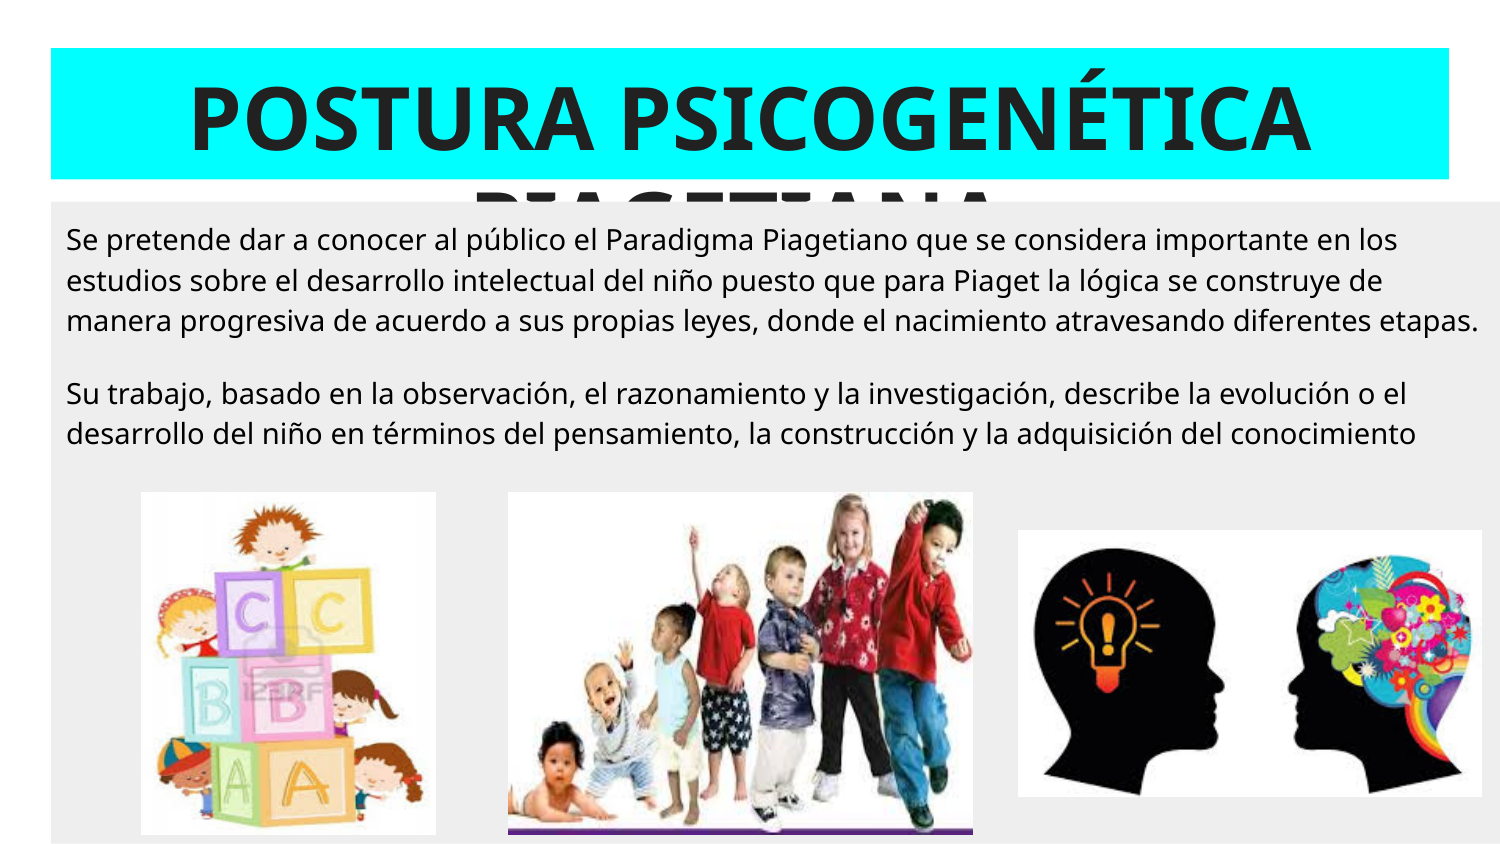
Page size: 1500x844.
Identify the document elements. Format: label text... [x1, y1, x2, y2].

list Se pretende dar a conocer al público el Paradigma Piagetiano que se considera importante en los estudios sobre el desarrollo intelectual del niño puesto que para Piaget la lógica se construye de manera progresiva de acuerdo a sus propias leyes, donde el nacimiento atravesando diferentes etapas. Su trabajo, basado en la observación, el razonamiento y la investigación, describe la evolución o el desarrollo del niño en términos del pensamiento, la construcción y la adquisición del conocimiento [51, 201, 1500, 844]
picture [141, 491, 436, 835]
picture [507, 491, 973, 835]
title POSTURA PSICOGENÉTICA PIAGETIANA. [51, 48, 1449, 180]
picture [1018, 530, 1482, 797]
